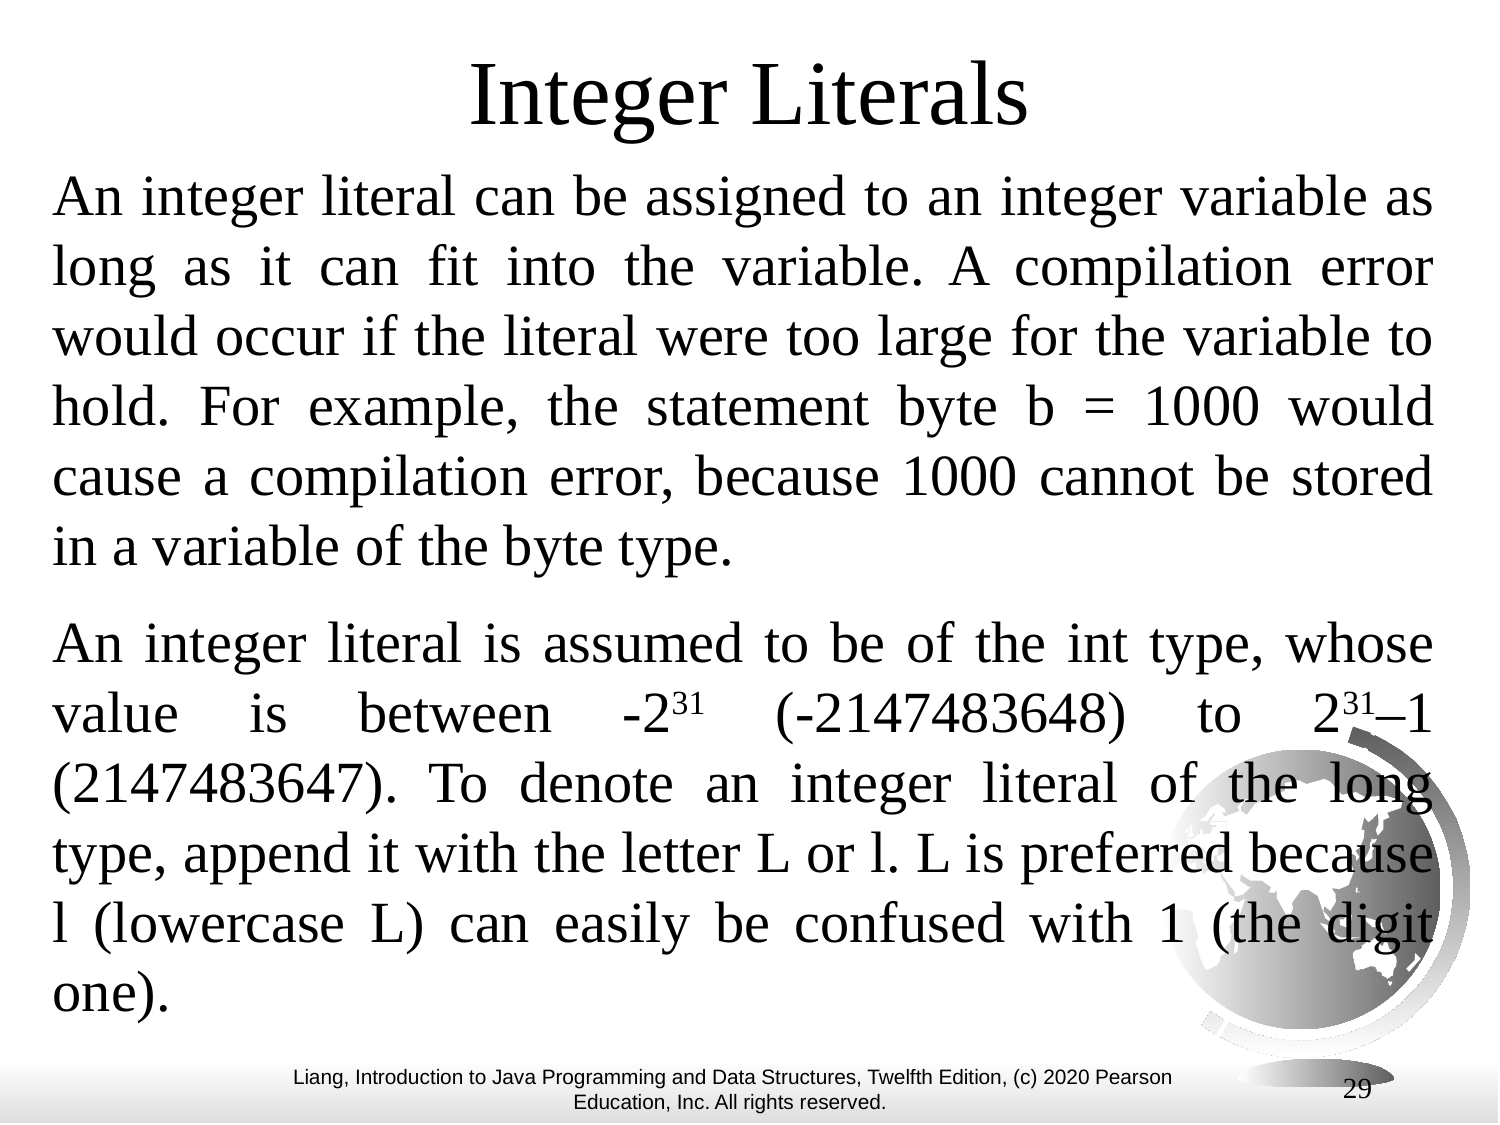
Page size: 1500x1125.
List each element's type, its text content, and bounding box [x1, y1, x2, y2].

slide_number 29 [1074, 1088, 1388, 1125]
title Integer Literals [112, 24, 1388, 149]
list An integer literal can be assigned to an integer variable as long as it can fit into the variable. A compilation error would occur if the literal were too large for the variable to hold. For example, the statement byte b = 1000 would cause a compilation error, because 1000 cannot be stored in a variable of the byte type. An integer literal is assumed to be of the int type, whose value is between -231 (-2147483648) to 231–1 (2147483647). To denote an integer literal of the long type, append it with the letter L or l. L is preferred because l (lowercase L) can easily be confused with 1 (the digit one). [37, 149, 1450, 1088]
